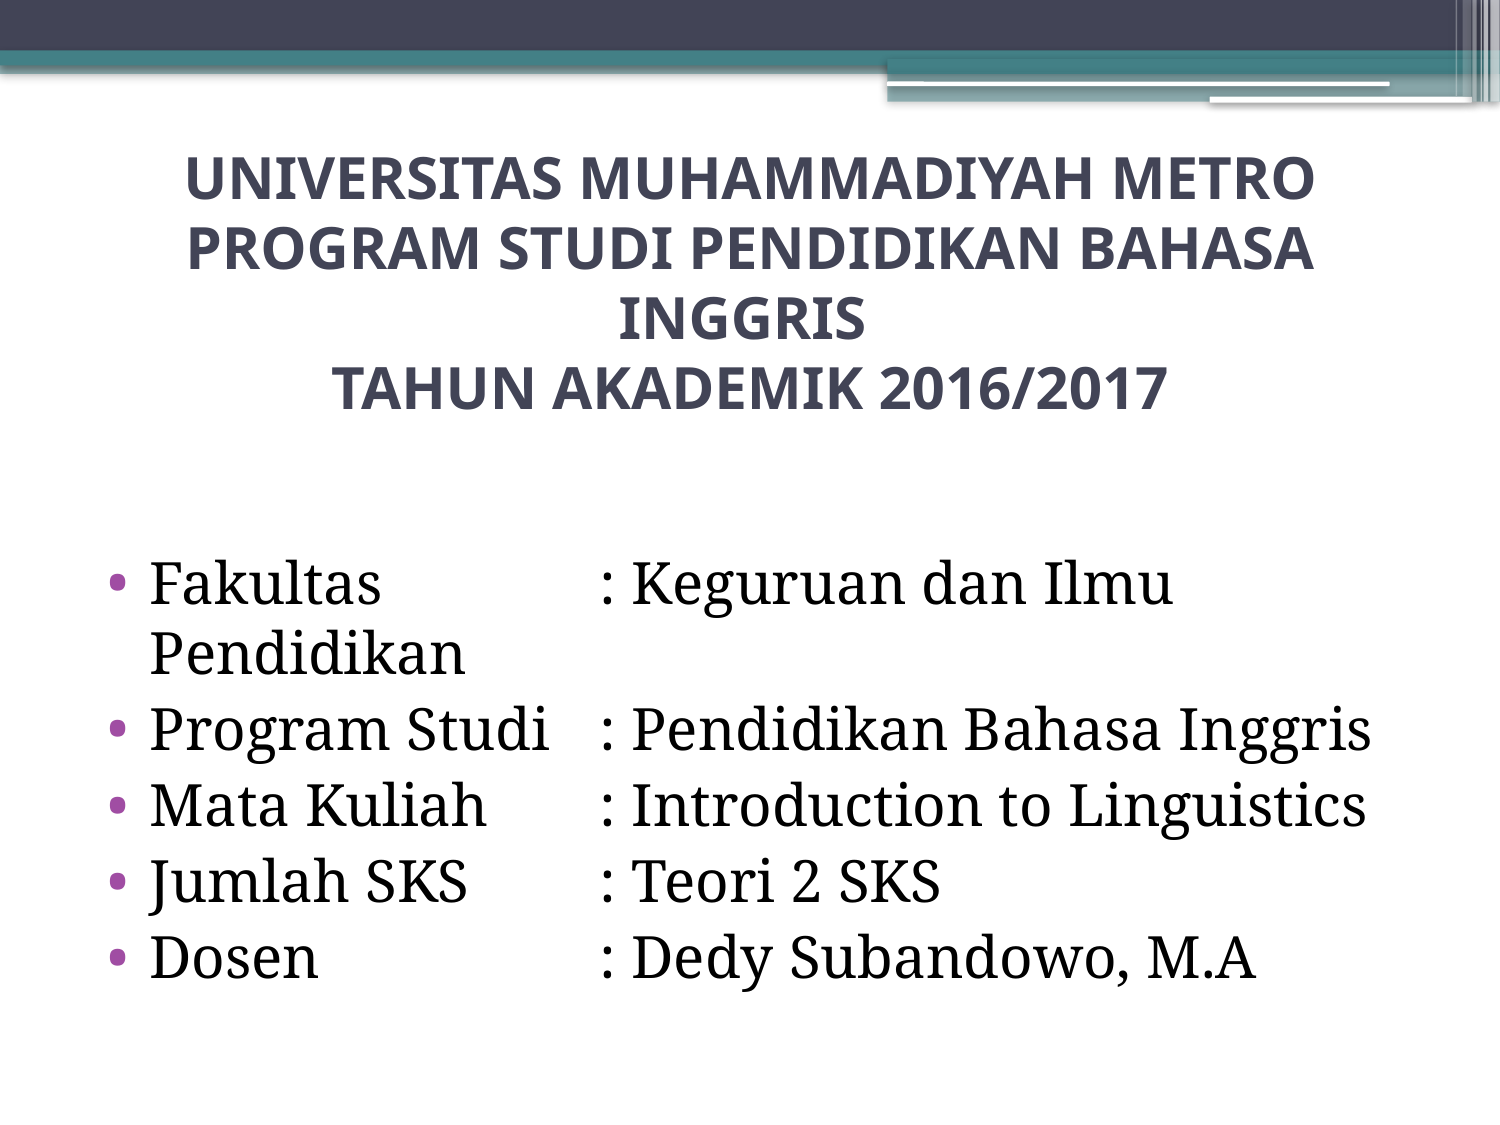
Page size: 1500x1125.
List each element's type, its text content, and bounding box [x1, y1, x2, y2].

list Fakultas : Keguruan dan Ilmu Pendidikan Program Studi : Pendidikan Bahasa Inggris Mata Kuliah : Introduction to Linguistics Jumlah SKS : Teori 2 SKS Dosen : Dedy Subandowo, M.A [75, 539, 1425, 1008]
title UNIVERSITAS MUHAMMADIYAH METRO PROGRAM STUDI PENDIDIKAN BAHASA INGGRIS TAHUN AKADEMIK 2016/2017 [46, 105, 1454, 457]
